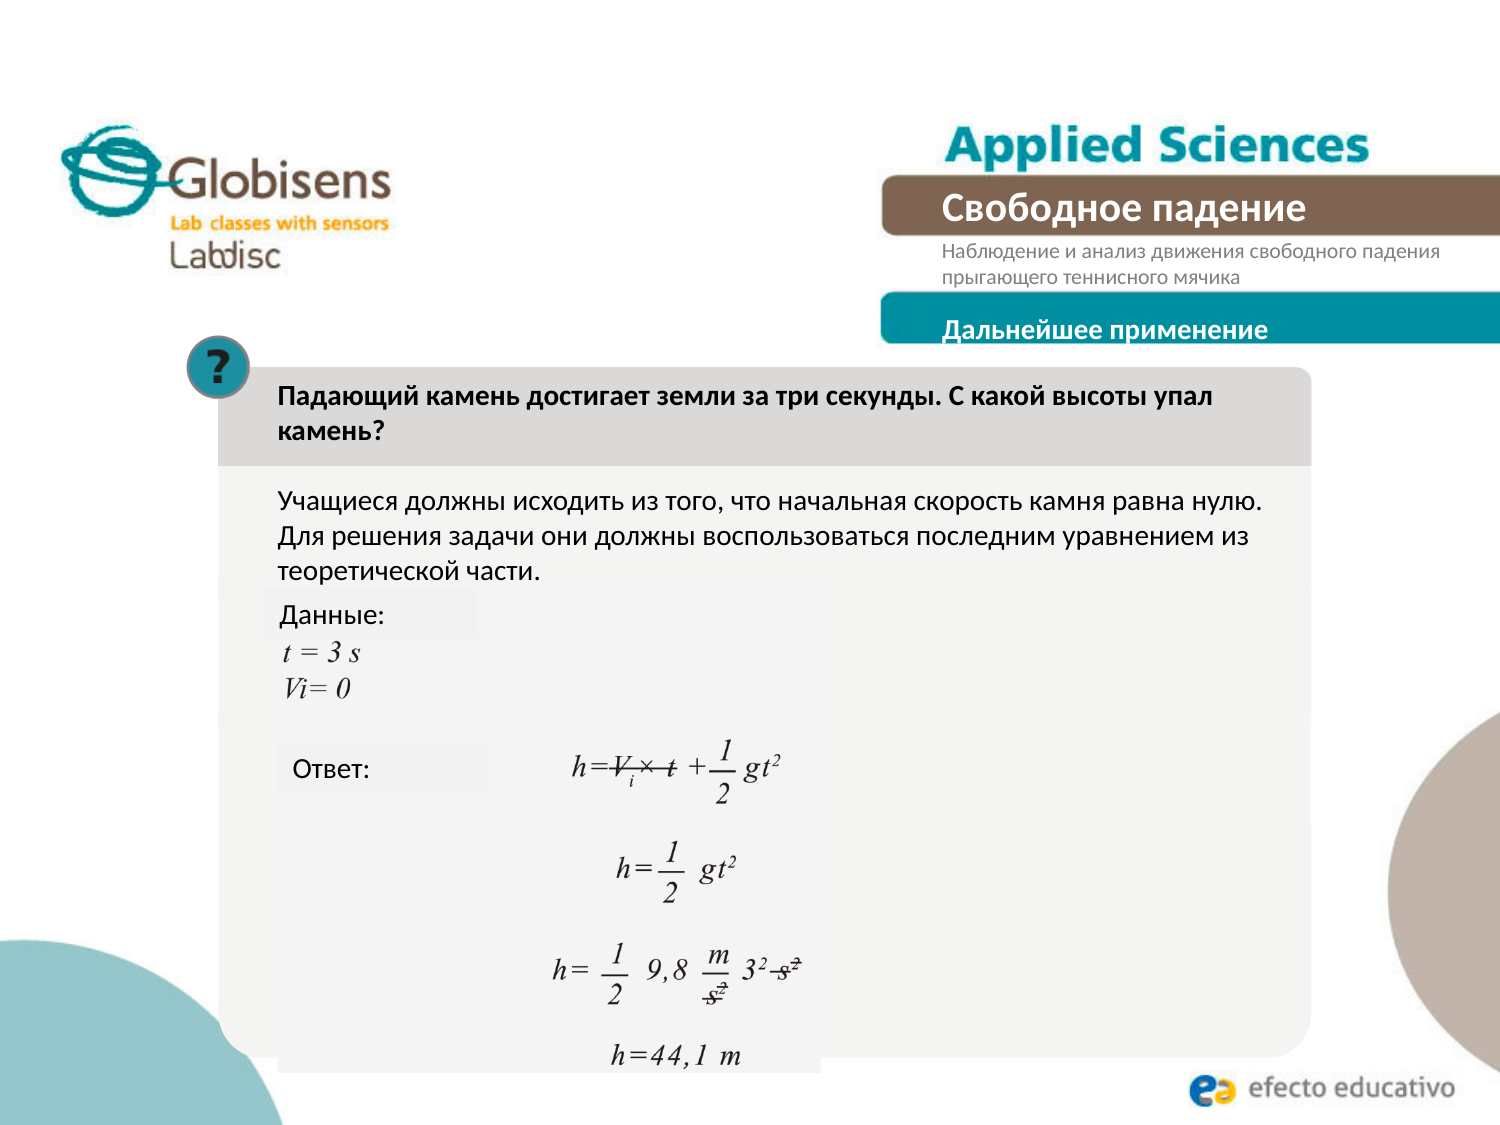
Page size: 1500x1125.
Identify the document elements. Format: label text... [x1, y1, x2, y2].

text_box Дальнейшее применение [927, 302, 1500, 371]
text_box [218, 472, 1312, 1059]
text_box Наблюдение и анализ движения свободного падения прыгающего теннисного мячика [927, 228, 1500, 296]
text_box Свободное падение [927, 172, 1500, 228]
picture [0, 0, 1500, 1125]
